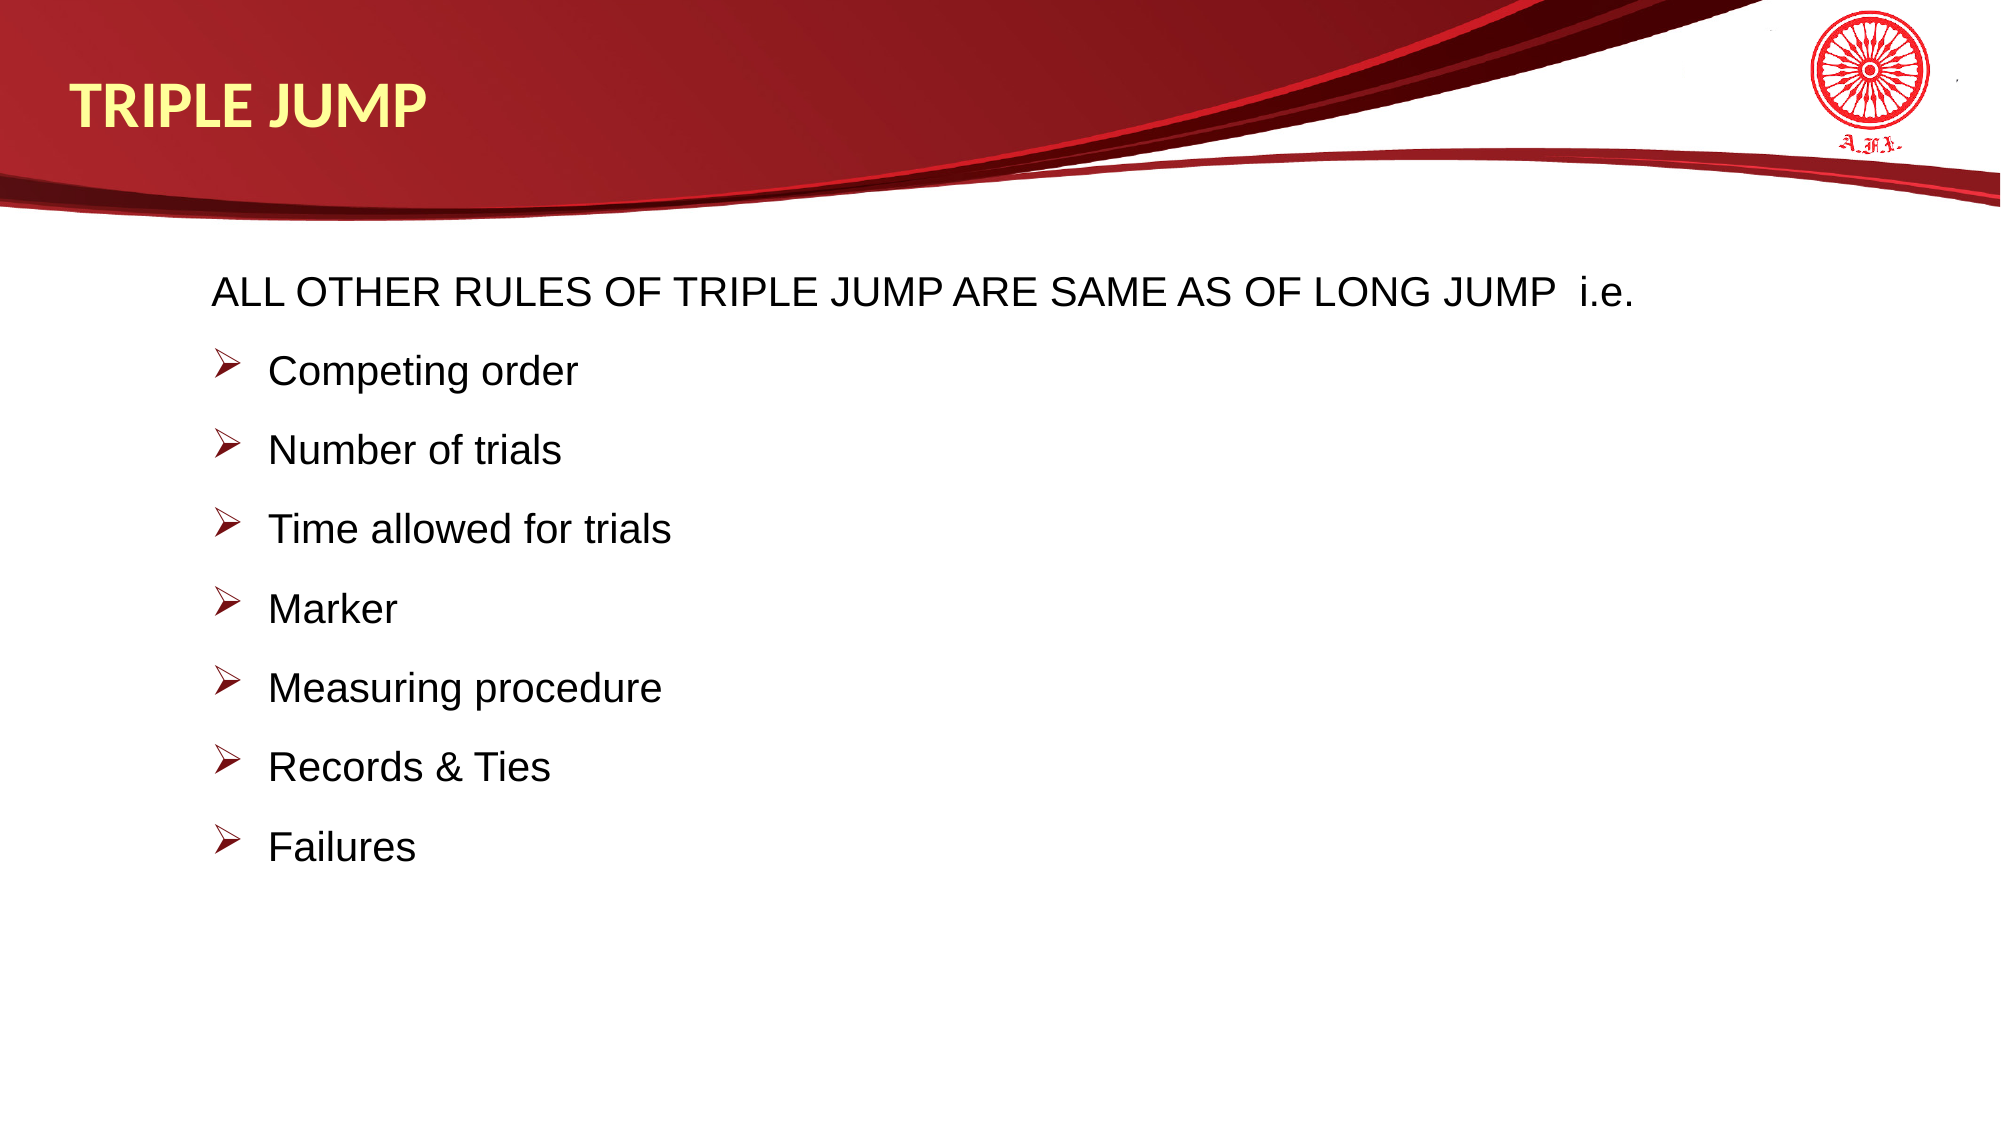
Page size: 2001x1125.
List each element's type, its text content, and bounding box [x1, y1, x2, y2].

text_box TRIPLE JUMP [55, 53, 1237, 148]
picture [0, 0, 2001, 1125]
list ALL OTHER RULES OF TRIPLE JUMP ARE SAME AS OF LONG JUMP i.e. Competing order Number of trials Time allowed for trials Marker Measuring procedure Records & Ties Failures [196, 257, 1674, 965]
